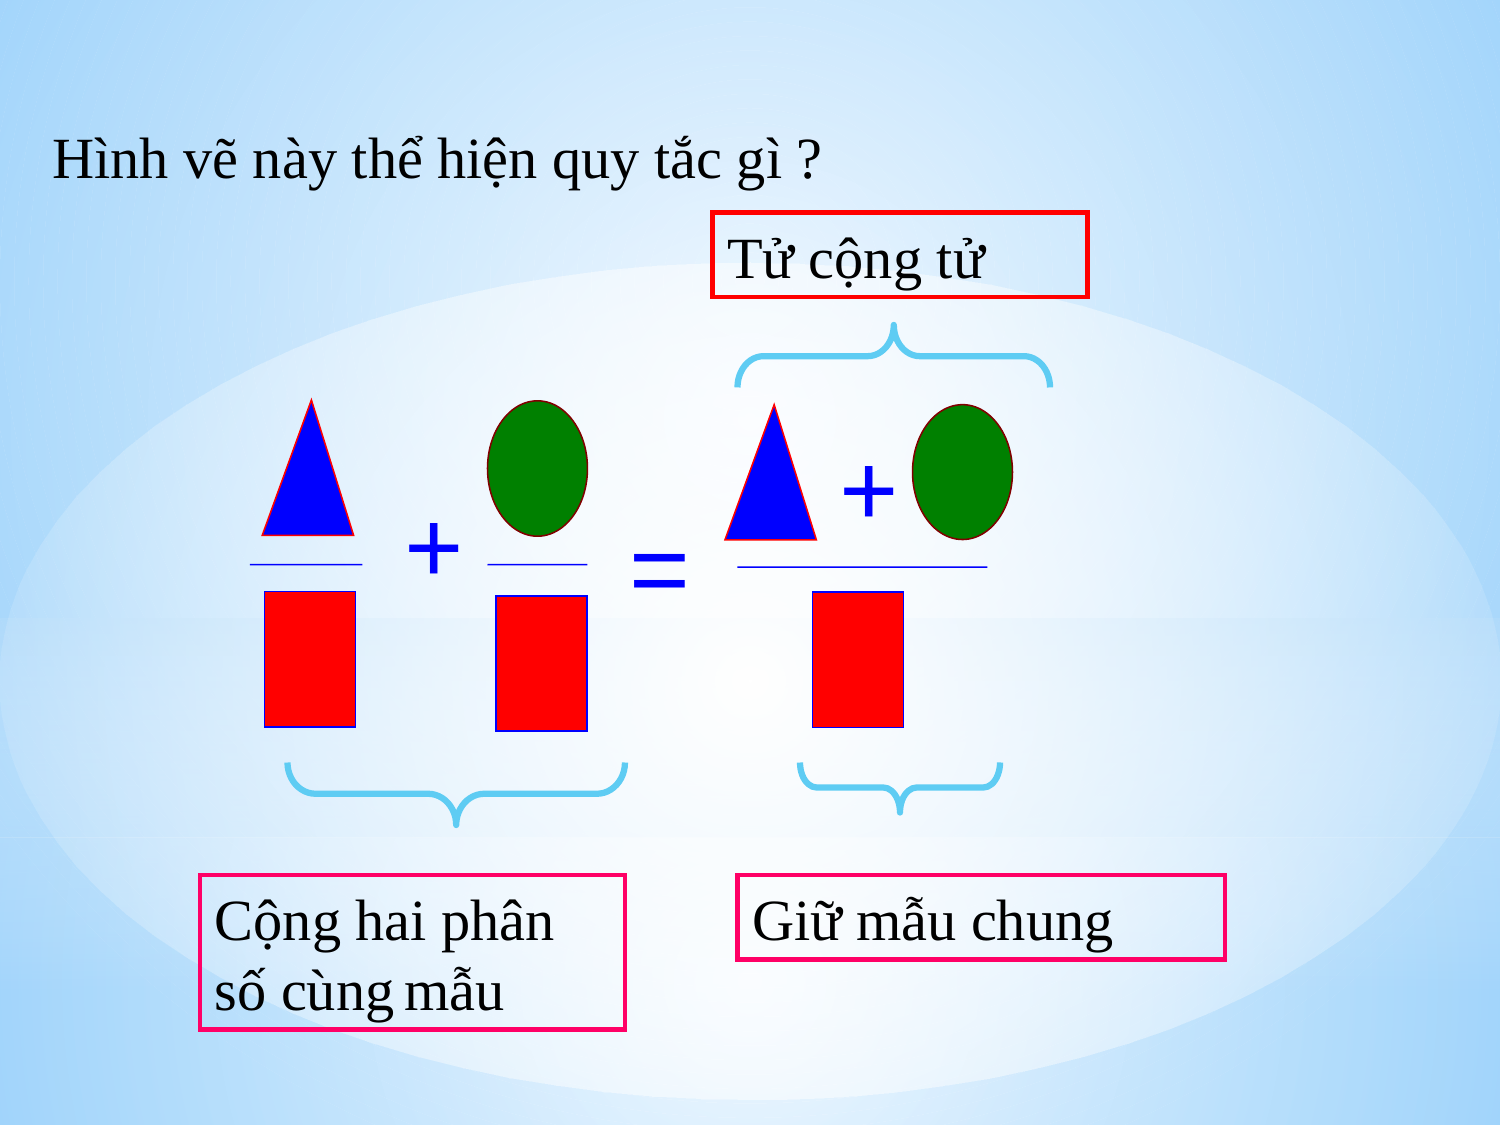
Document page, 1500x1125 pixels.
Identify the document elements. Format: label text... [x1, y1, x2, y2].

text_box Giữ mẫu chung [737, 875, 1225, 960]
text_box [800, 762, 1001, 813]
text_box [249, 399, 1013, 732]
text_box Hình vẽ này thể hiện quy tắc gì ? [37, 112, 1175, 198]
text_box [737, 324, 1051, 388]
text_box Cộng hai phân số cùng mẫu [200, 874, 625, 1030]
text_box Tử cộng tử [712, 212, 1088, 298]
text_box [287, 762, 625, 826]
